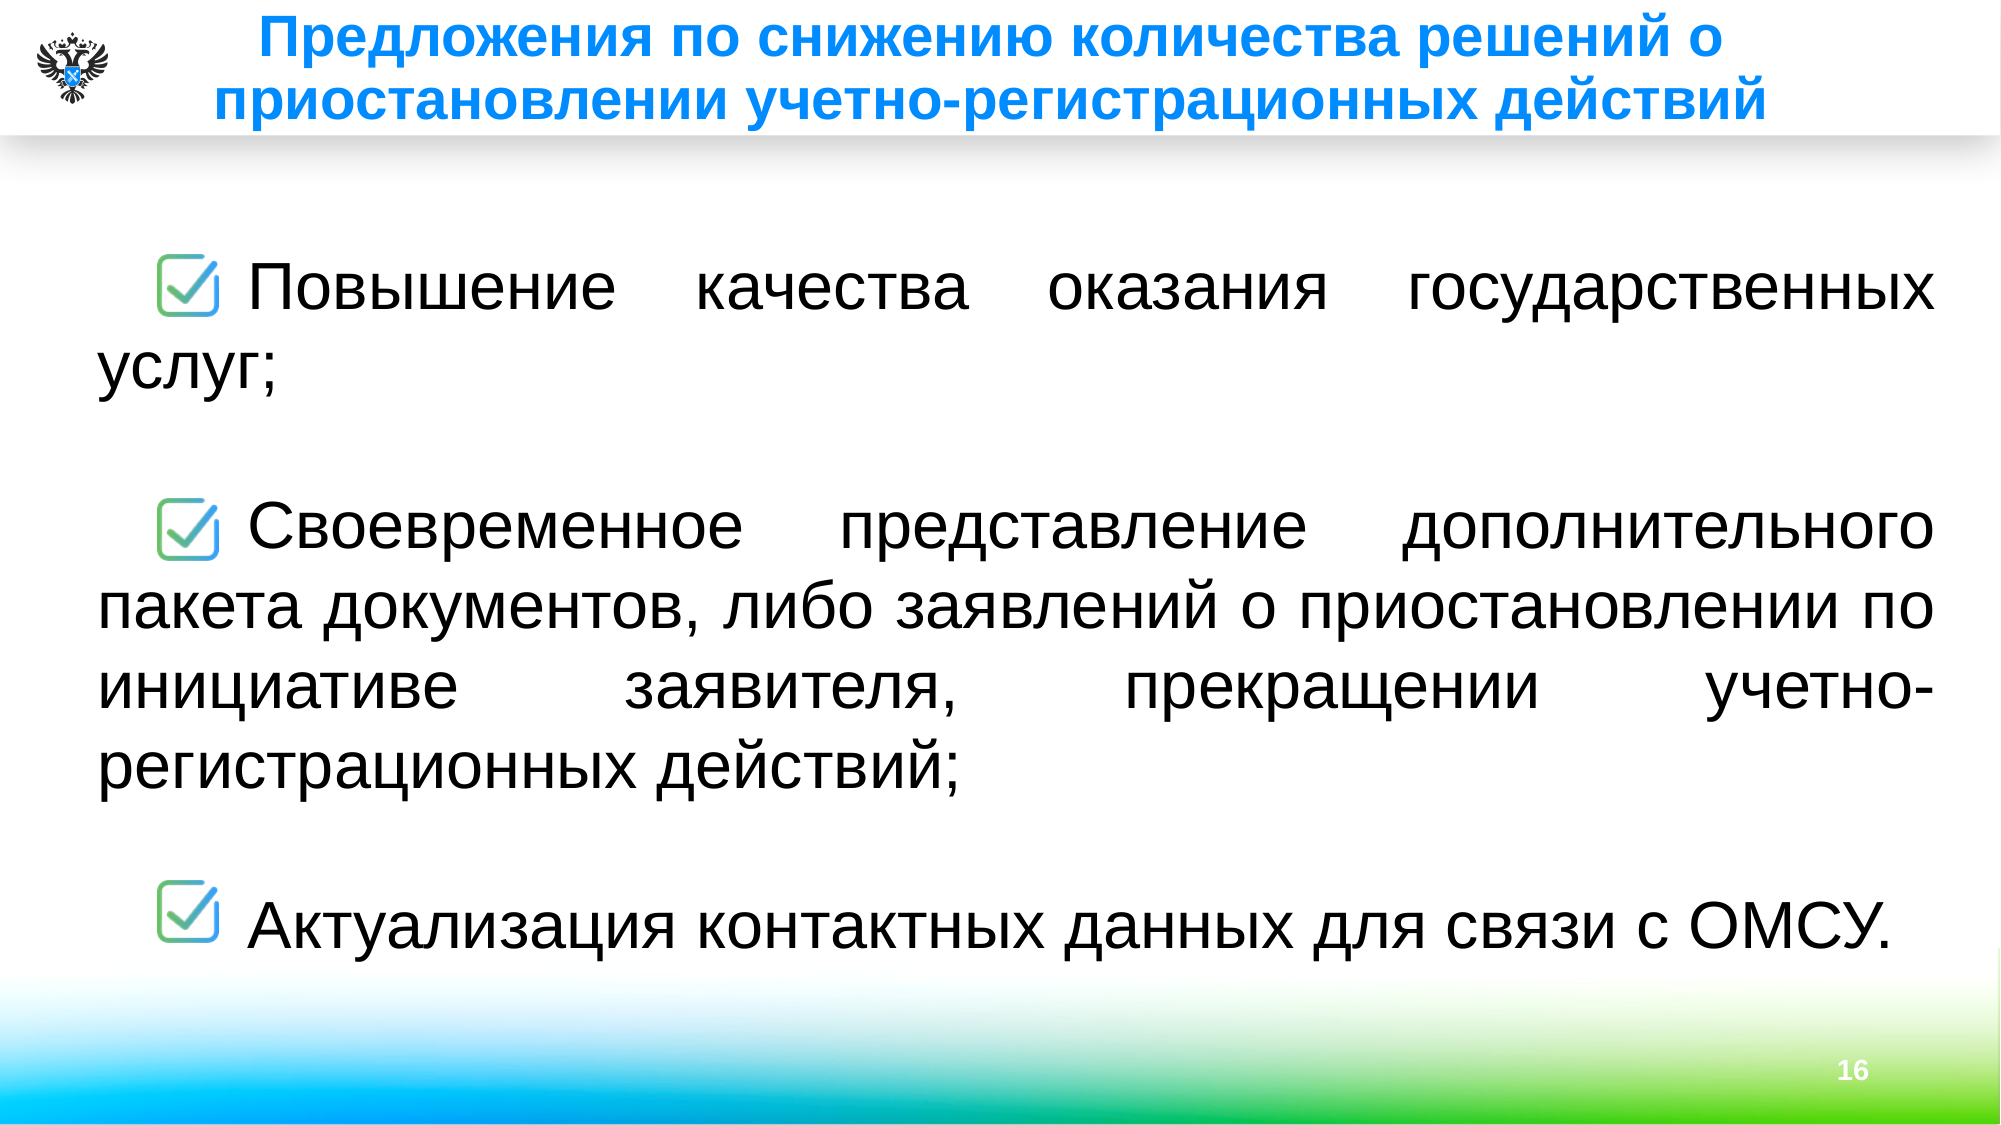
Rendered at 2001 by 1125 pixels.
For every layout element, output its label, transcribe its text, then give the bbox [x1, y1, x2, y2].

title Предложения по снижению количества решений о приостановлении учетно-регистрационных действий [127, 17, 1856, 94]
picture [157, 880, 219, 943]
slide_number 16 [1434, 1039, 1885, 1099]
picture [157, 498, 219, 561]
picture [0, 947, 2000, 1125]
picture [157, 254, 219, 317]
text_box Повышение качества оказания государственных услуг; Своевременное представление дополнительного пакета документов, либо заявлений о приостановлении по инициативе заявителя, прекращении учетно-регистрационных действий; Актуализация контактных данных для связи с ОМСУ. [82, 235, 1952, 970]
picture [37, 32, 108, 104]
